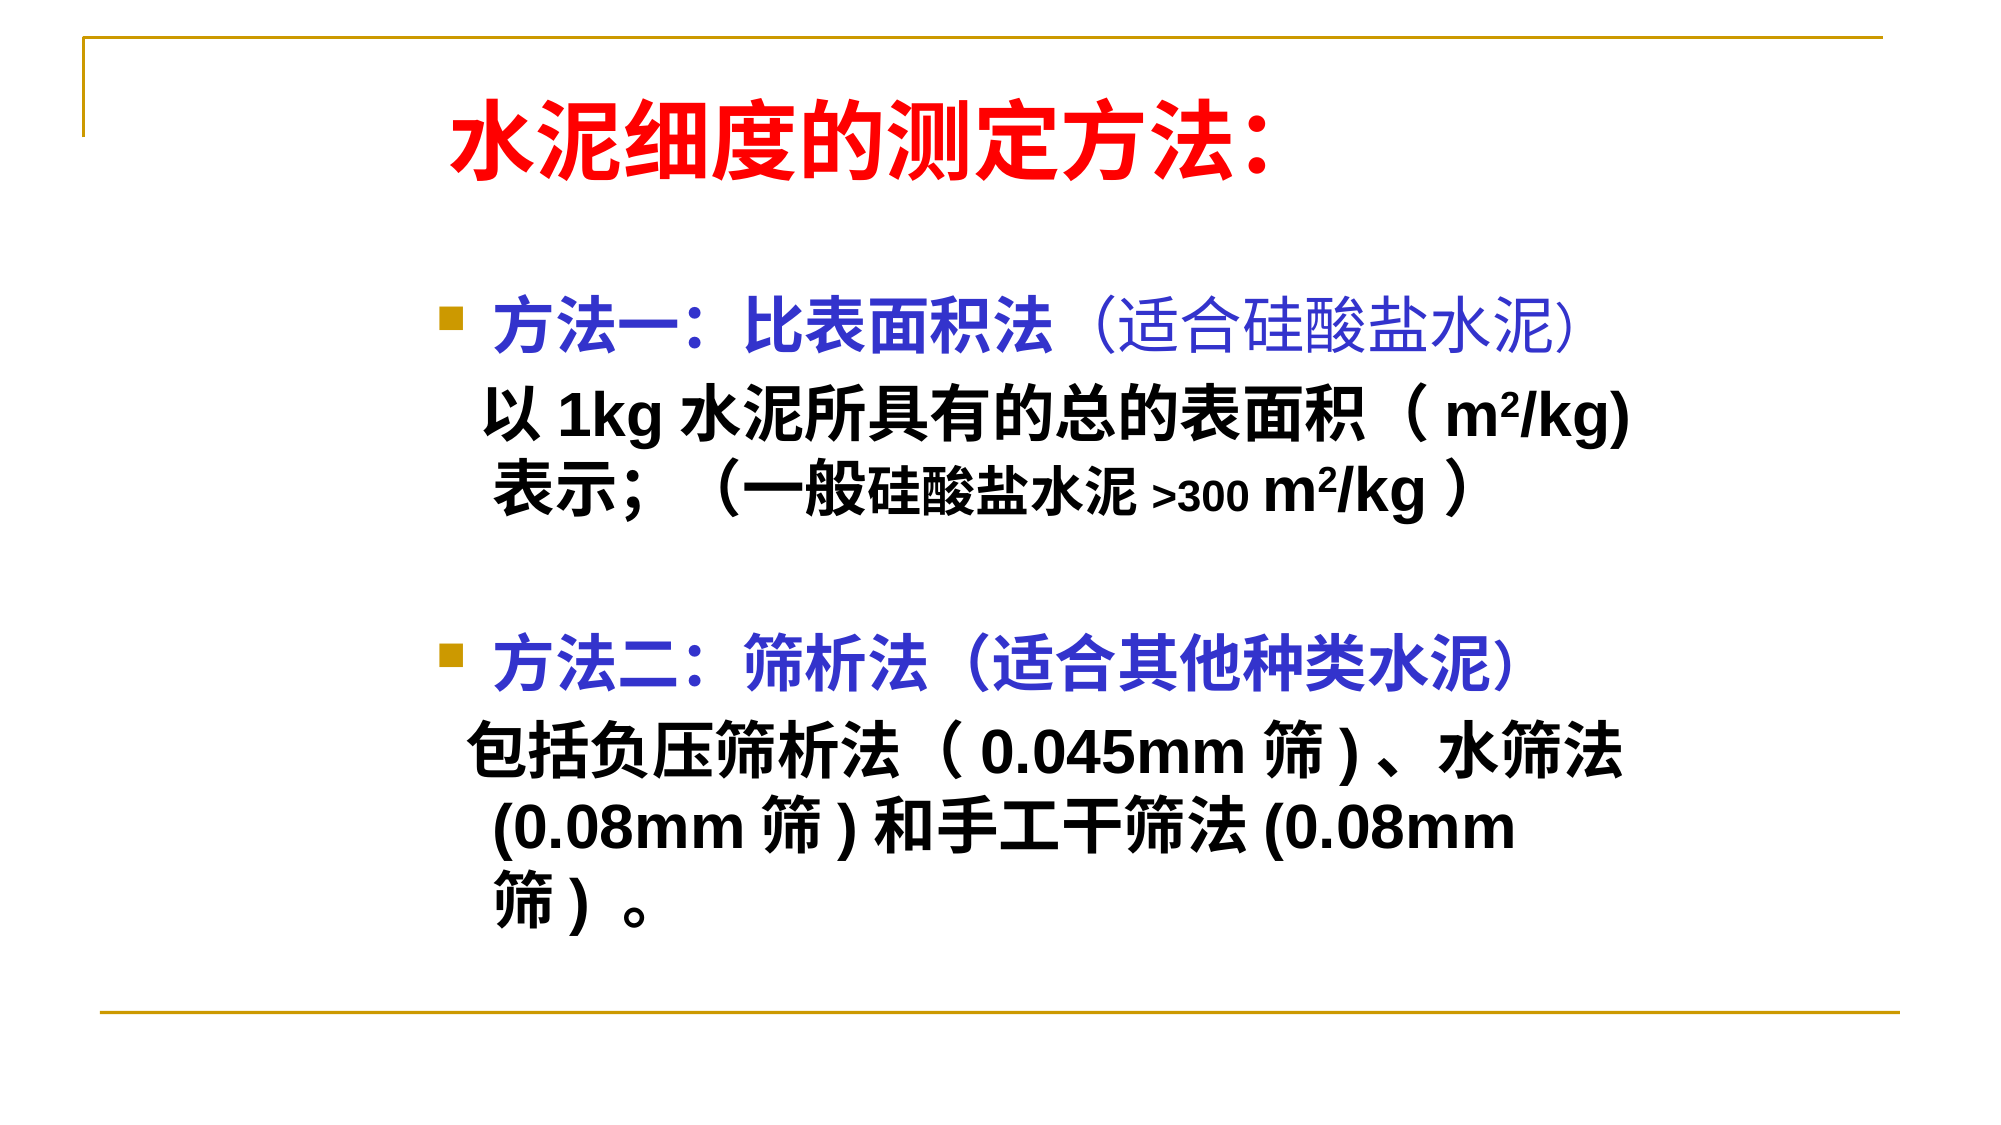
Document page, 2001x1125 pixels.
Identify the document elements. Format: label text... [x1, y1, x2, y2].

list 方法一：比表面积法（适合硅酸盐水泥） 以1kg水泥所具有的总的表面积（m2/kg)表示；（一般硅酸盐水泥>300 m2/kg） 方法二：筛析法（适合其他种类水泥） 包括负压筛析法（0.045mm筛)、水筛法(0.08mm筛)和手工干筛法(0.08mm筛) 。 [420, 278, 1697, 955]
title 水泥细度的测定方法： [432, 77, 1709, 266]
